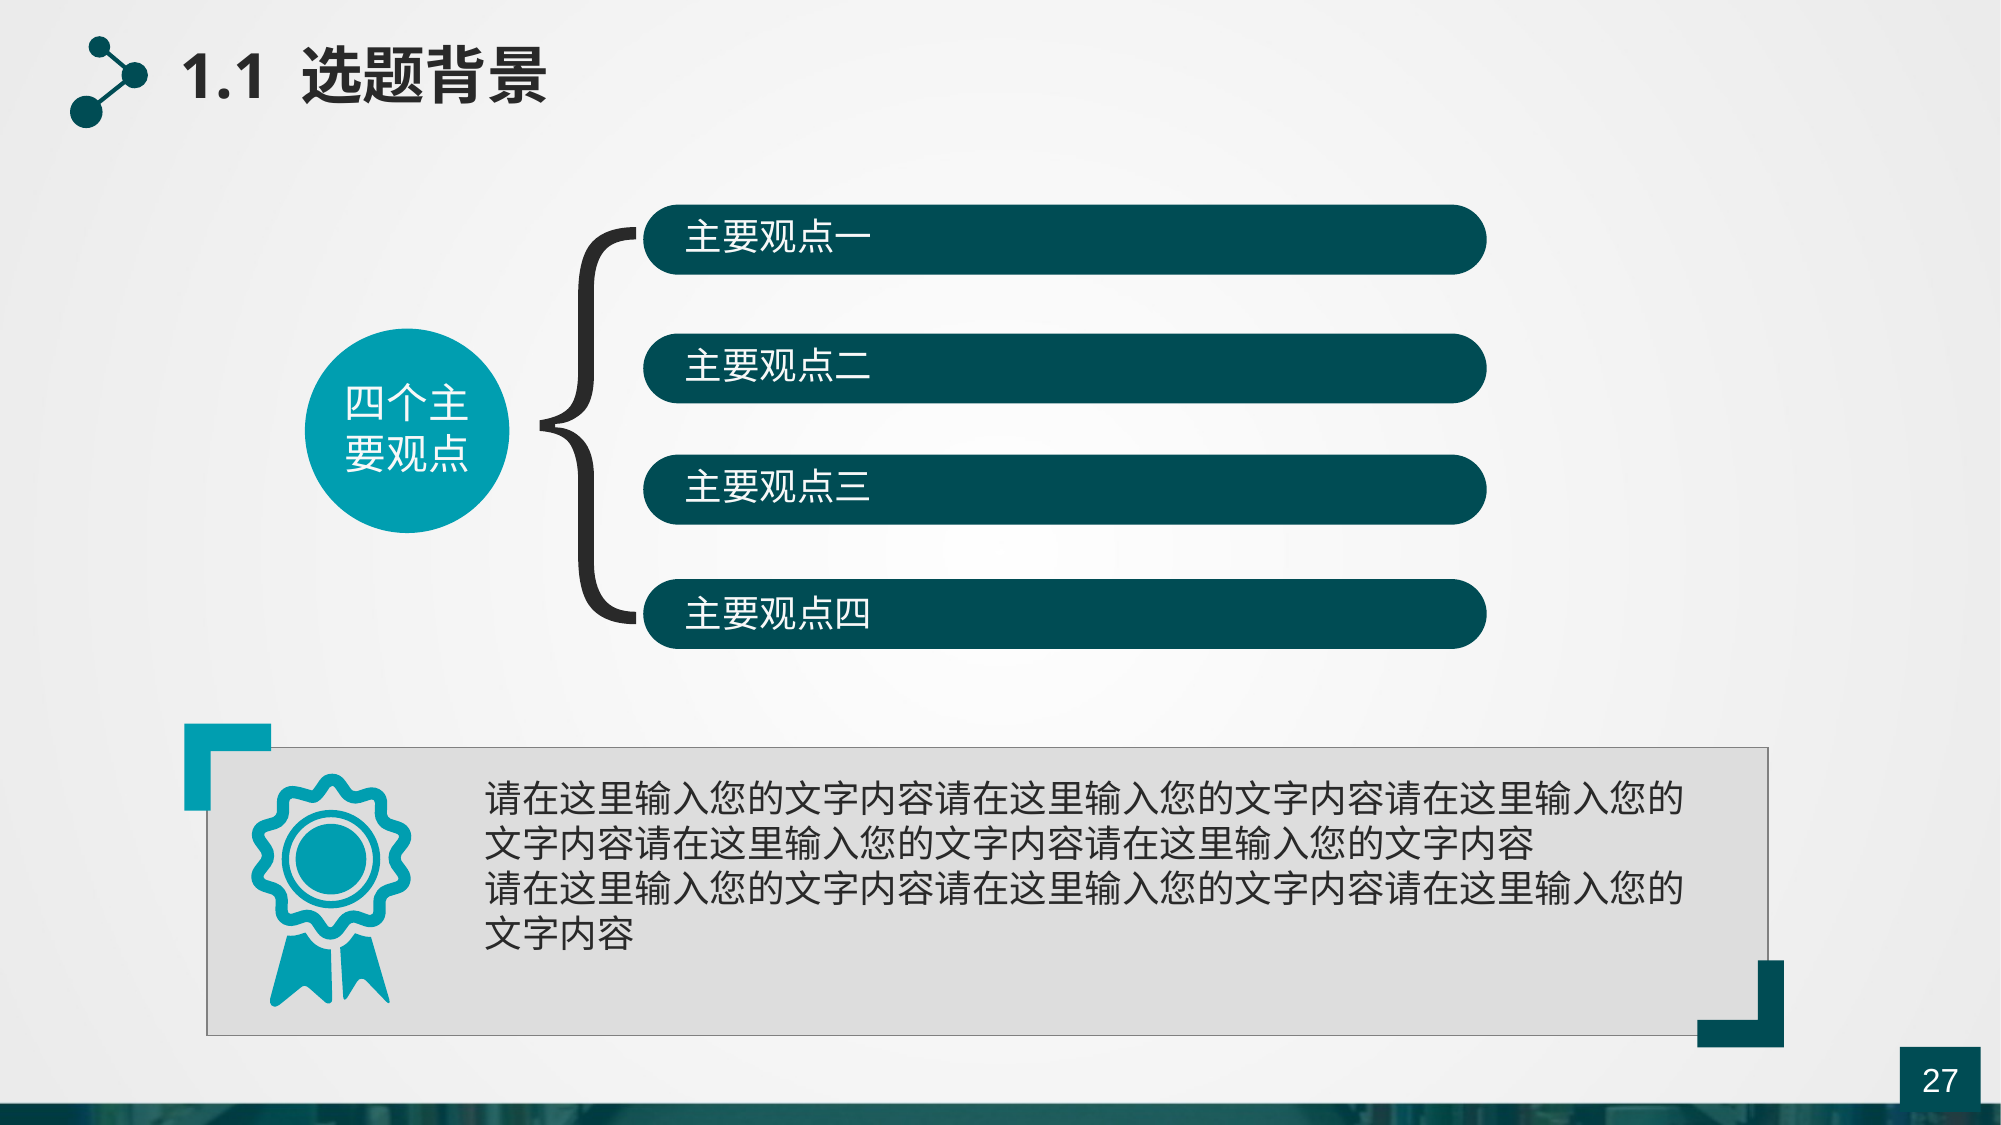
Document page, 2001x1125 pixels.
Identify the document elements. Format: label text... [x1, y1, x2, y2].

text_box [320, 485, 494, 534]
text_box [325, 328, 489, 369]
text_box [643, 454, 1487, 525]
text_box [643, 333, 1487, 404]
text_box [251, 773, 412, 940]
text_box 主要观点一 [669, 205, 906, 266]
text_box 主要观点四 [669, 582, 906, 643]
text_box [539, 227, 637, 625]
text_box [1697, 960, 1784, 1048]
text_box 请在这里输入您的文字内容请在这里输入您的文字内容请在这里输入您的文字内容请在这里输入您的文字内容请在这里输入您的文字内容 请在这里输入您的文字内容请在这里输入您的文字内容请在这里输入您的文字内容 [470, 767, 1710, 962]
text_box [643, 579, 1487, 649]
text_box [340, 933, 390, 1004]
text_box 1.1 选题背景 [164, 28, 565, 119]
text_box [304, 390, 313, 471]
text_box 主要观点三 [669, 455, 906, 516]
text_box [643, 204, 1487, 275]
text_box [184, 723, 272, 811]
text_box 主要观点二 [669, 334, 906, 395]
text_box [70, 36, 148, 129]
text_box 四个主要观点 [313, 369, 501, 485]
picture [0, 0, 2001, 1125]
text_box [501, 390, 510, 472]
text_box [270, 932, 333, 1007]
text_box [206, 747, 1769, 1036]
